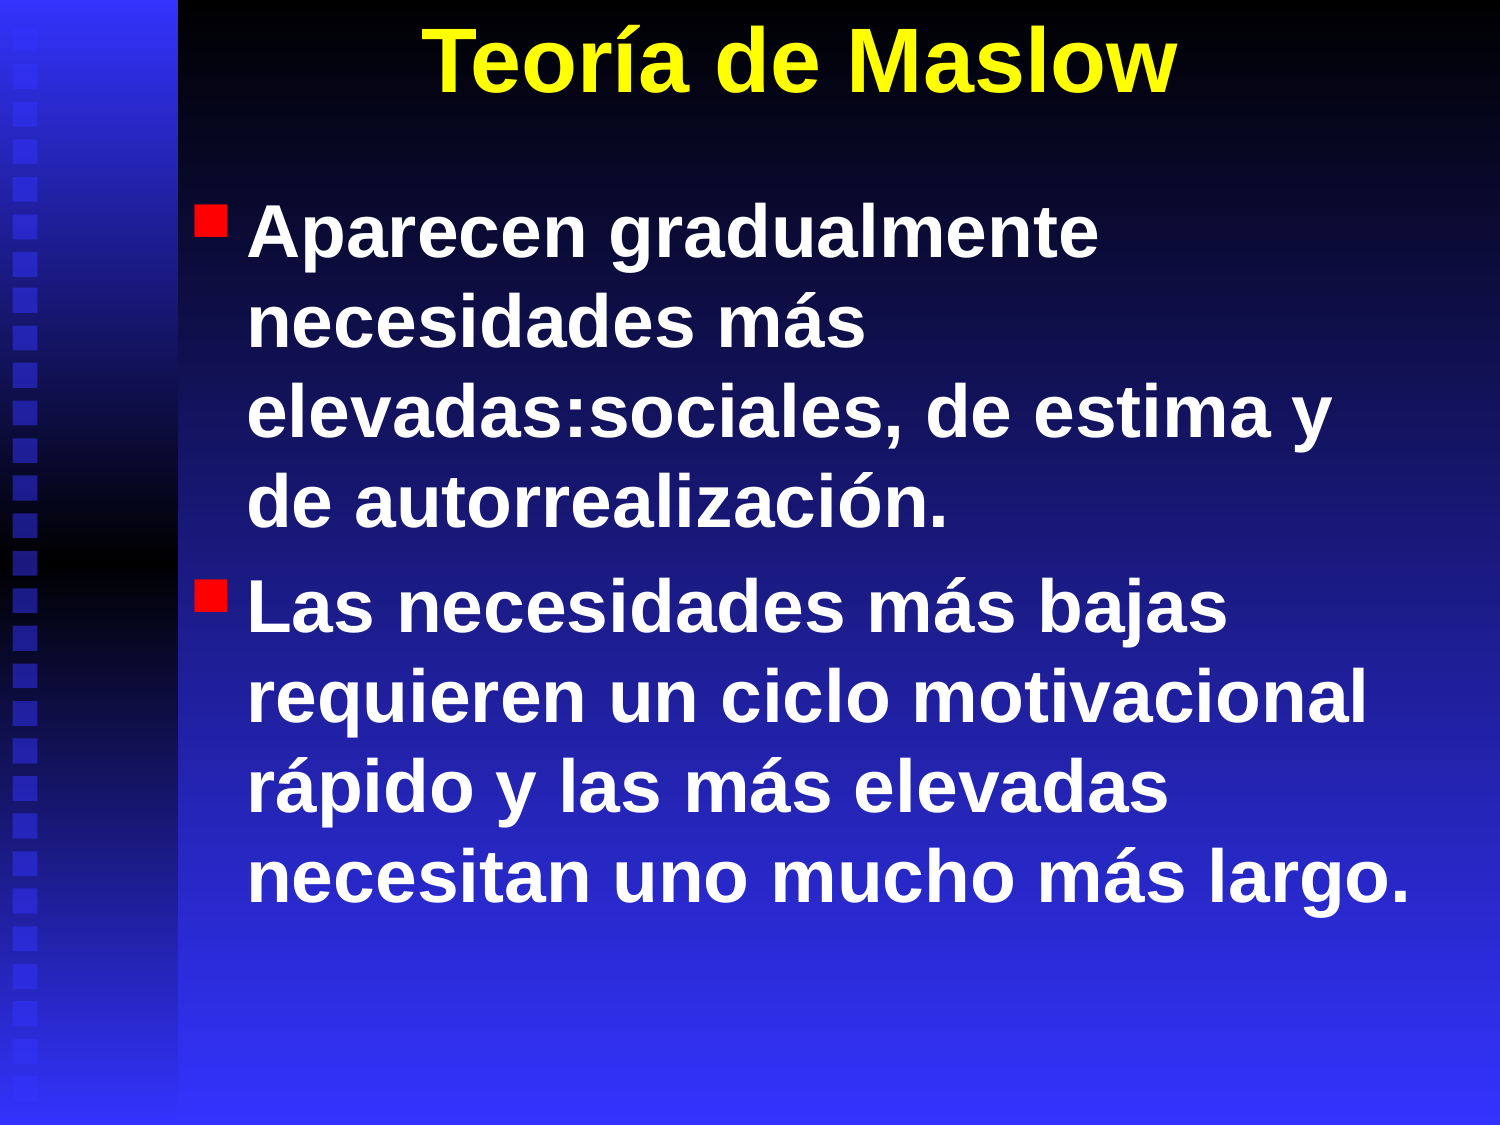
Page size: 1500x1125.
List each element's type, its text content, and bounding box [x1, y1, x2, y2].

list Aparecen gradualmente necesidades más elevadas:sociales, de estima y de autorrealización. Las necesidades más bajas requieren un ciclo motivacional rápido y las más elevadas necesitan uno mucho más largo. [174, 174, 1451, 1101]
title Teoría de Maslow [162, 0, 1438, 151]
